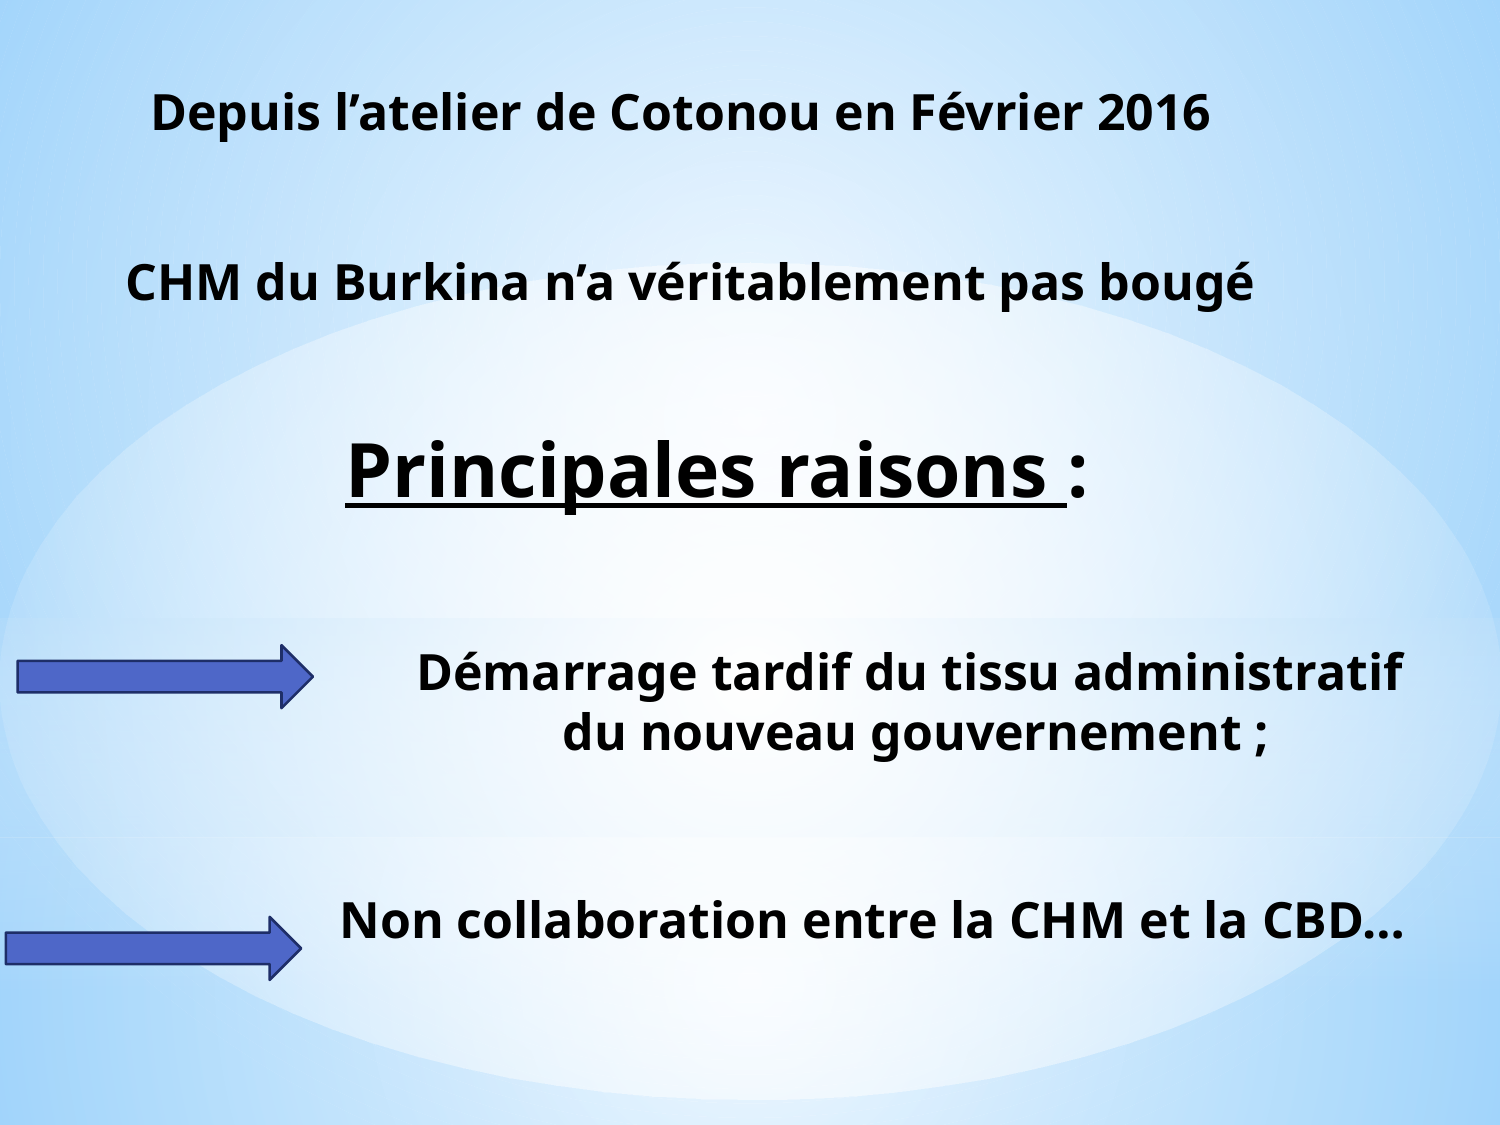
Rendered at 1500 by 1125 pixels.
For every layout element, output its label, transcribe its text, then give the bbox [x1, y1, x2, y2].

text_box [16, 643, 314, 710]
text_box [4, 915, 303, 982]
text_box CHM du Burkina n’a véritablement pas bougé [110, 243, 1341, 319]
text_box Non collaboration entre la CHM et la CBD… [324, 881, 1459, 1017]
text_box Démarrage tardif du tissu administratif du nouveau gouvernement ; [324, 633, 1495, 829]
text_box Depuis l’atelier de Cotonou en Février 2016 [135, 73, 1341, 148]
text_box Principales raisons : [259, 414, 1176, 520]
